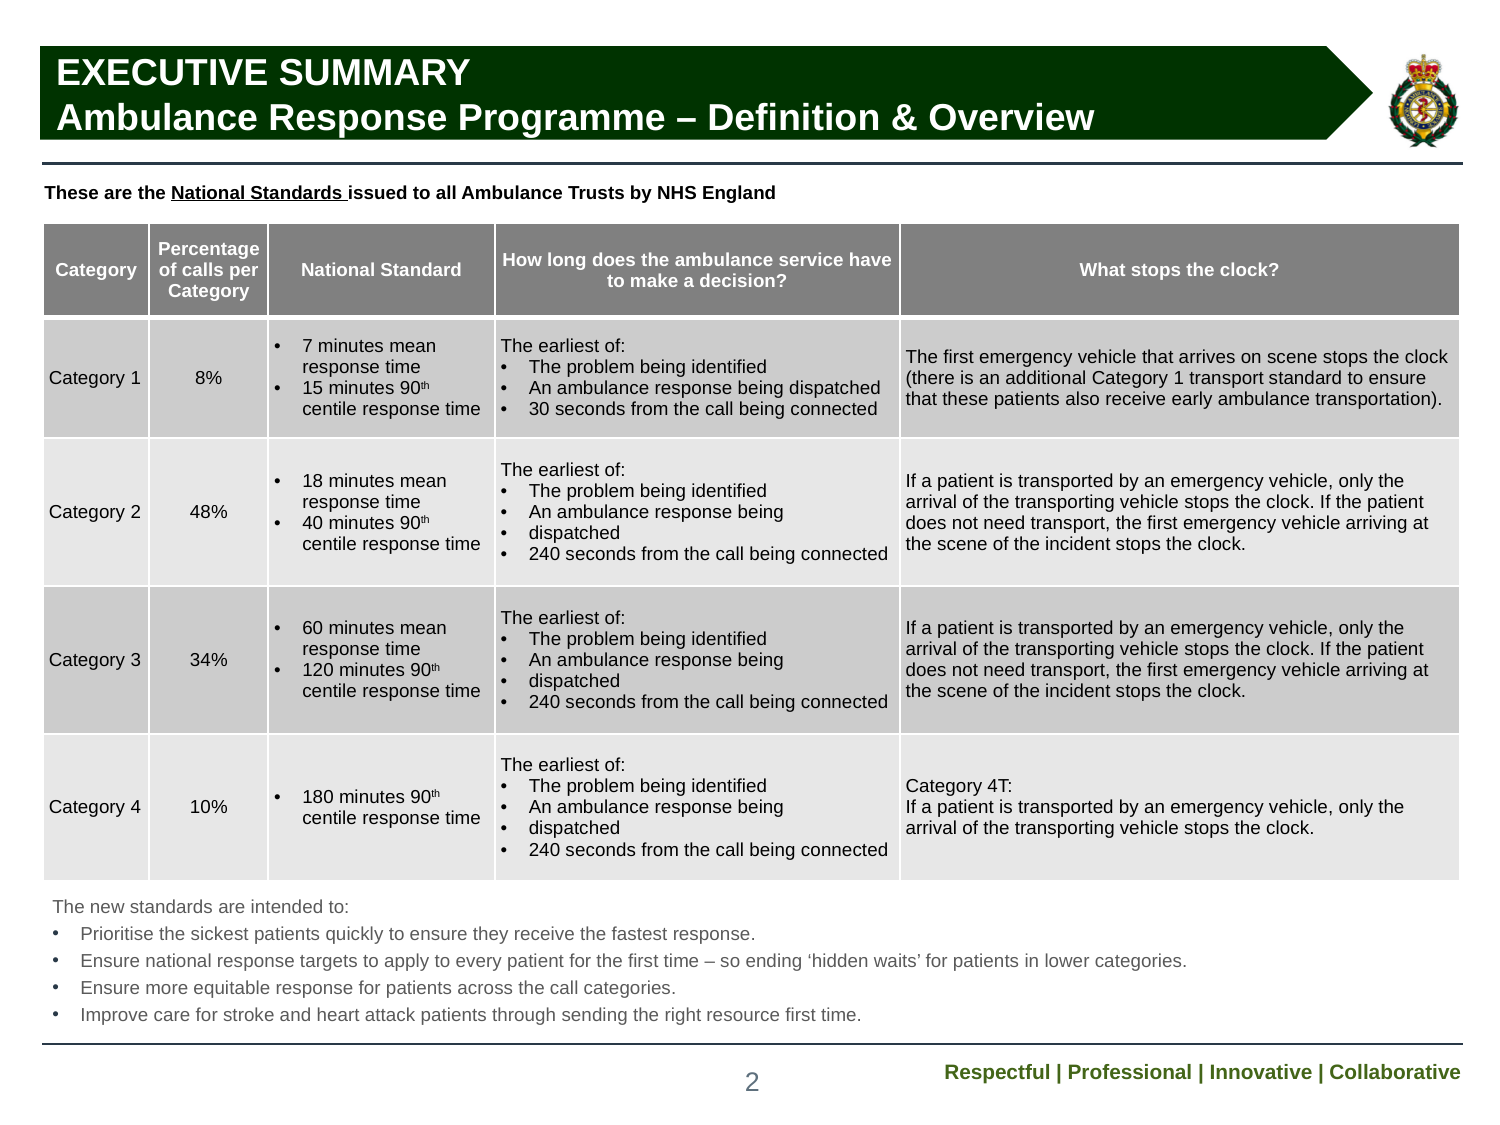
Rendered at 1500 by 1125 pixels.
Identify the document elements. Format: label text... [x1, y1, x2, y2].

table_cell 180 minutes 90th centile response time [269, 735, 494, 880]
text_box The new standards are intended to: Prioritise the sickest patients quickly to ensure they receive the fastest response. Ensure national response targets to apply to every patient for the first time – so ending ‘hidden waits’ for patients in lower categories. Ensure more equitable response for patients across the call categories. Improve care for stroke and heart attack patients through sending the right resource first time. [42, 880, 1460, 1035]
table_header Category [44, 224, 148, 315]
table_cell 8% [150, 320, 267, 437]
table_cell The first emergency vehicle that arrives on scene stops the clock (there is an additional Category 1 transport standard to ensure that these patients also receive early ambulance transportation). [901, 320, 1459, 437]
table_header National Standard [269, 224, 494, 315]
text_box These are the National Standards issued to all Ambulance Trusts by NHS England [42, 178, 870, 205]
table_cell If a patient is transported by an emergency vehicle, only the arrival of the transporting vehicle stops the clock. If the patient does not need transport, the first emergency vehicle arriving at the scene of the incident stops the clock. [901, 587, 1459, 733]
table_cell Category 4T: If a patient is transported by an emergency vehicle, only the arrival of the transporting vehicle stops the clock. [901, 735, 1459, 880]
table_cell 60 minutes mean response time 120 minutes 90th centile response time [269, 587, 494, 733]
table_cell Category 3 [44, 587, 148, 733]
table_cell Category 1 [44, 320, 148, 437]
table_cell If a patient is transported by an emergency vehicle, only the arrival of the transporting vehicle stops the clock. If the patient does not need transport, the first emergency vehicle arriving at the scene of the incident stops the clock. [901, 439, 1459, 585]
table_cell The earliest of: The problem being identified An ambulance response being dispatched 240 seconds from the call being connected [496, 735, 899, 880]
table_cell The earliest of: The problem being identified An ambulance response being dispatched 30 seconds from the call being connected [496, 320, 899, 437]
picture [1378, 46, 1471, 159]
table_cell The earliest of: The problem being identified An ambulance response being dispatched 240 seconds from the call being connected [496, 587, 899, 733]
table_cell 48% [150, 439, 267, 585]
table_cell The earliest of: The problem being identified An ambulance response being dispatched 240 seconds from the call being connected [496, 439, 899, 585]
table_cell 34% [150, 587, 267, 733]
table_cell 18 minutes mean response time 40 minutes 90th centile response time [269, 439, 494, 585]
table_cell Category 2 [44, 439, 148, 585]
table_header How long does the ambulance service have to make a decision? [496, 224, 899, 315]
table_header What stops the clock? [901, 224, 1459, 315]
table_cell Category 4 [44, 735, 148, 880]
table_cell 10% [150, 735, 267, 880]
table_cell 7 minutes mean response time 15 minutes 90th centile response time [269, 320, 494, 437]
table_header Percentage of calls per Category [150, 224, 267, 315]
text_box EXECUTIVE SUMMARY Ambulance Response Programme – Definition & Overview [41, 47, 1372, 139]
